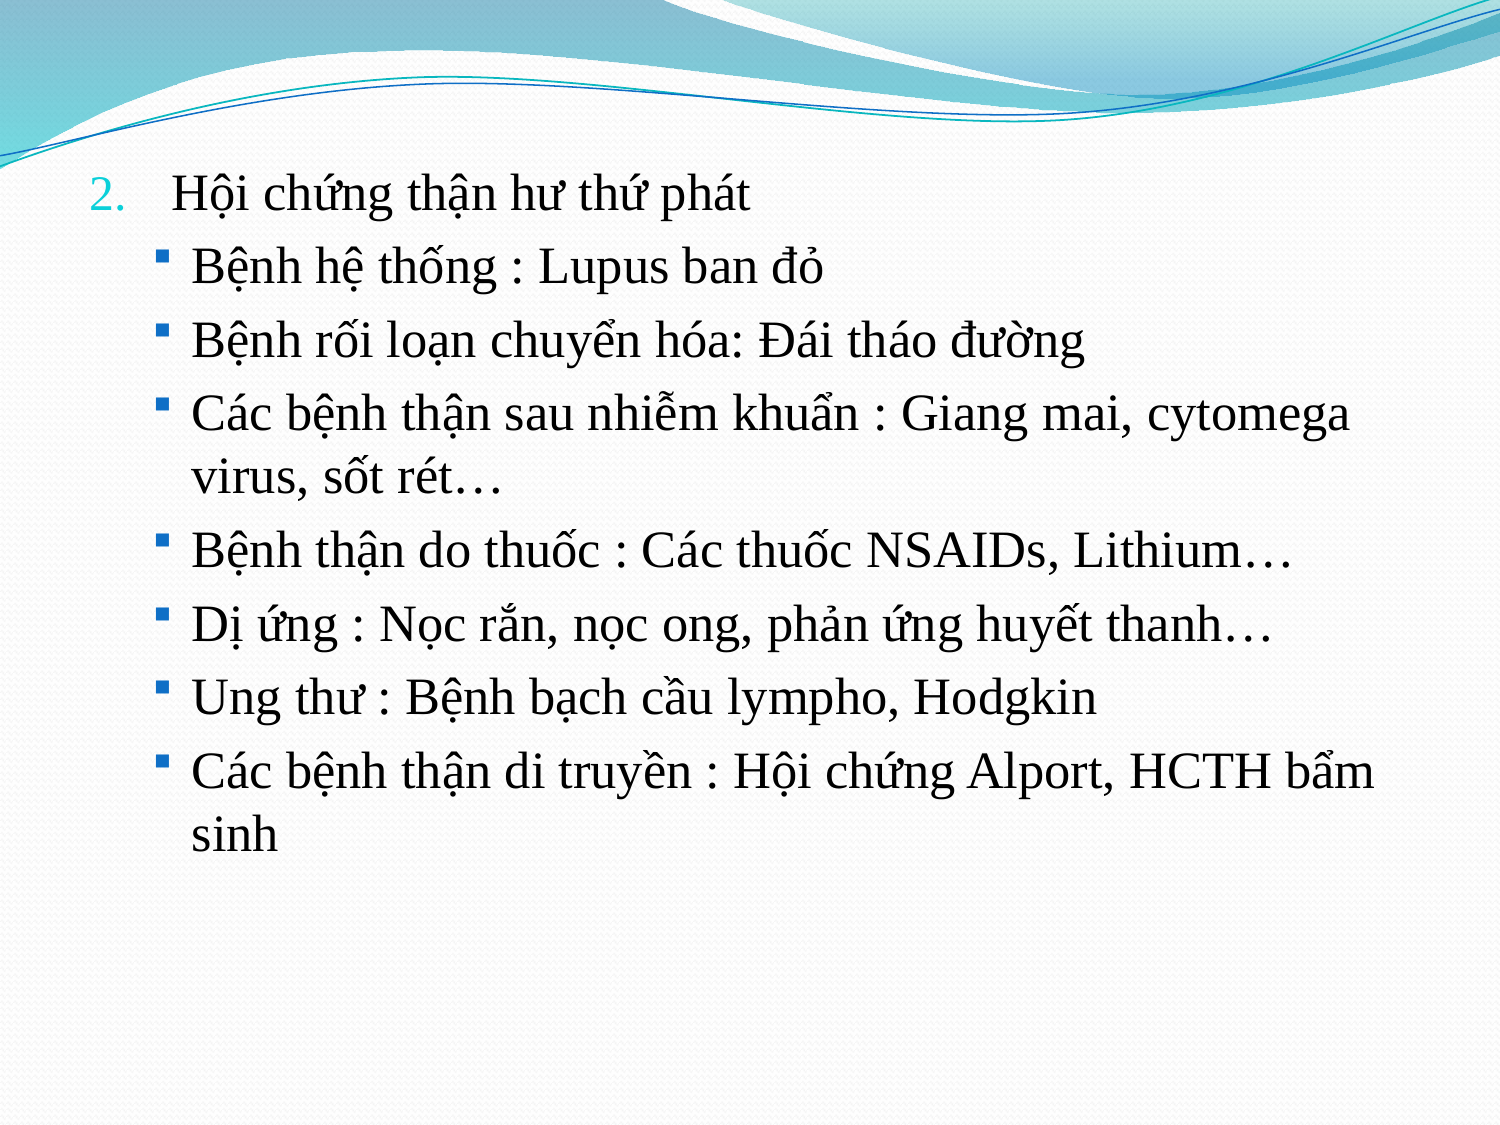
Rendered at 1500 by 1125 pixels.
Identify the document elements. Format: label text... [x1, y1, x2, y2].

list Hội chứng thận hư thứ phát Bệnh hệ thống : Lupus ban đỏ Bệnh rối loạn chuyển hóa: Đái tháo đường Các bệnh thận sau nhiễm khuẩn : Giang mai, cytomega virus, sốt rét… Bệnh thận do thuốc : Các thuốc NSAIDs, Lithium… Dị ứng : Nọc rắn, nọc ong, phản ứng huyết thanh… Ung thư : Bệnh bạch cầu lympho, Hodgkin Các bệnh thận di truyền : Hội chứng Alport, HCTH bẩm sinh [75, 149, 1425, 870]
